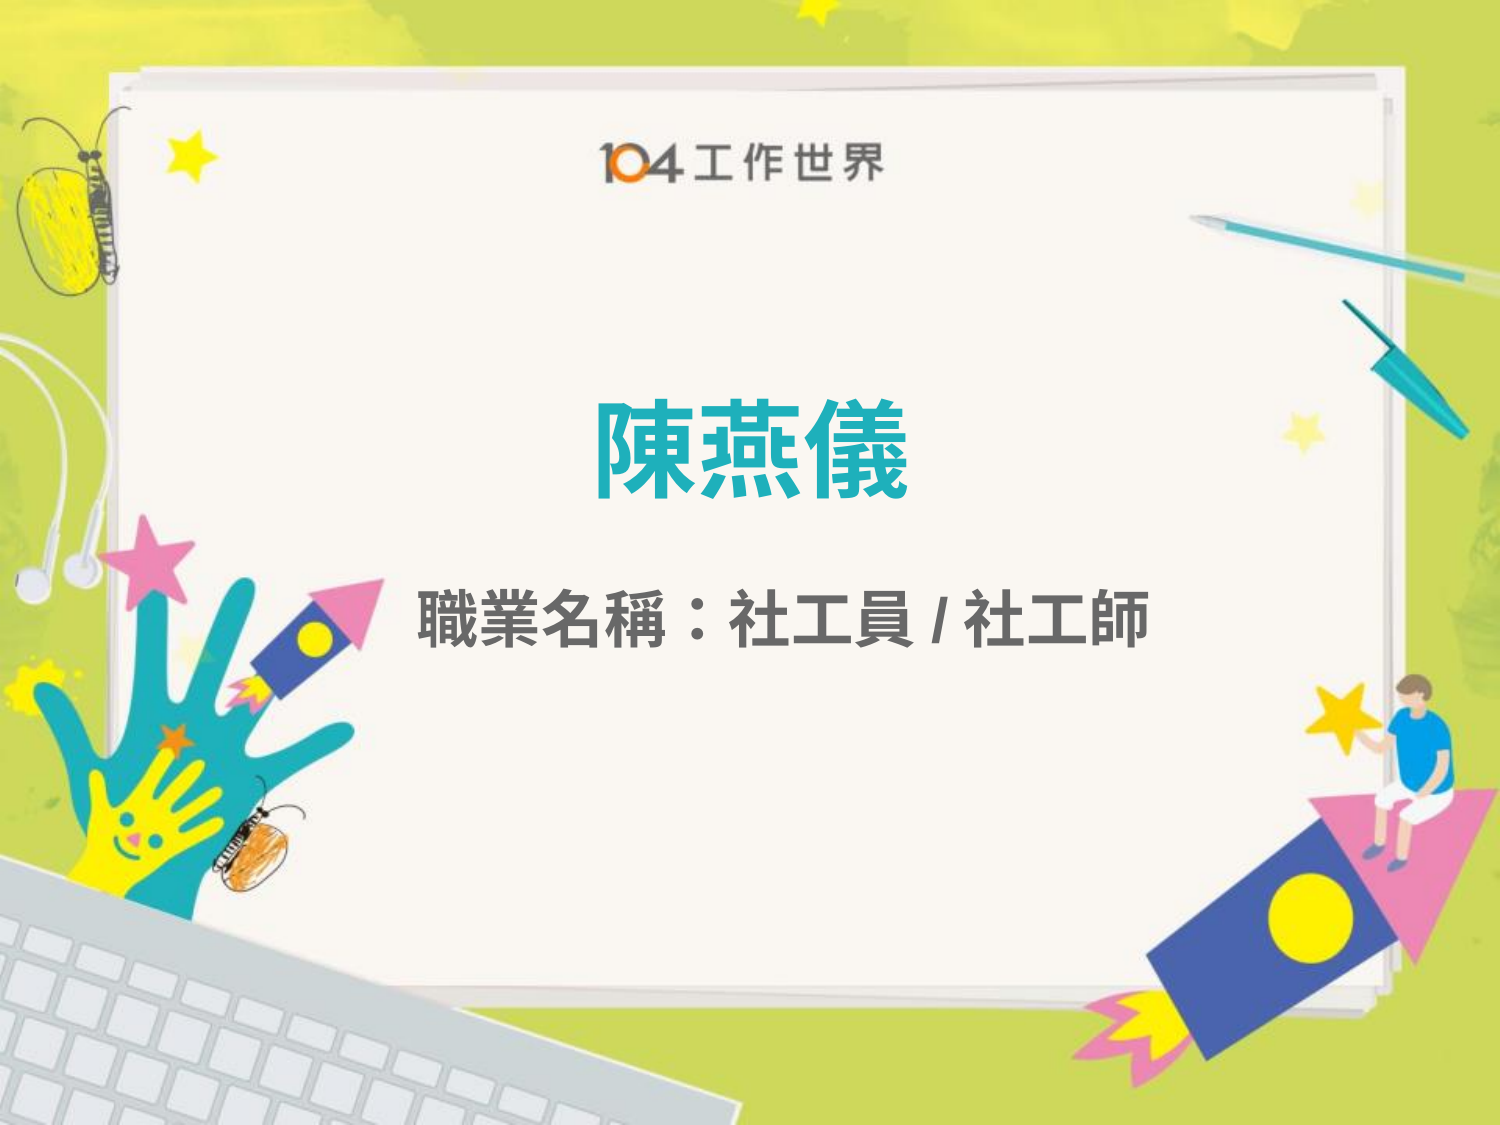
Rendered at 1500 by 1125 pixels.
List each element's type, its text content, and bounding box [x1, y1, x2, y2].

title 陳燕儀 [345, 390, 1157, 525]
list 職業名稱：社工員/社工師 [345, 567, 1223, 677]
picture [0, 0, 1500, 1125]
